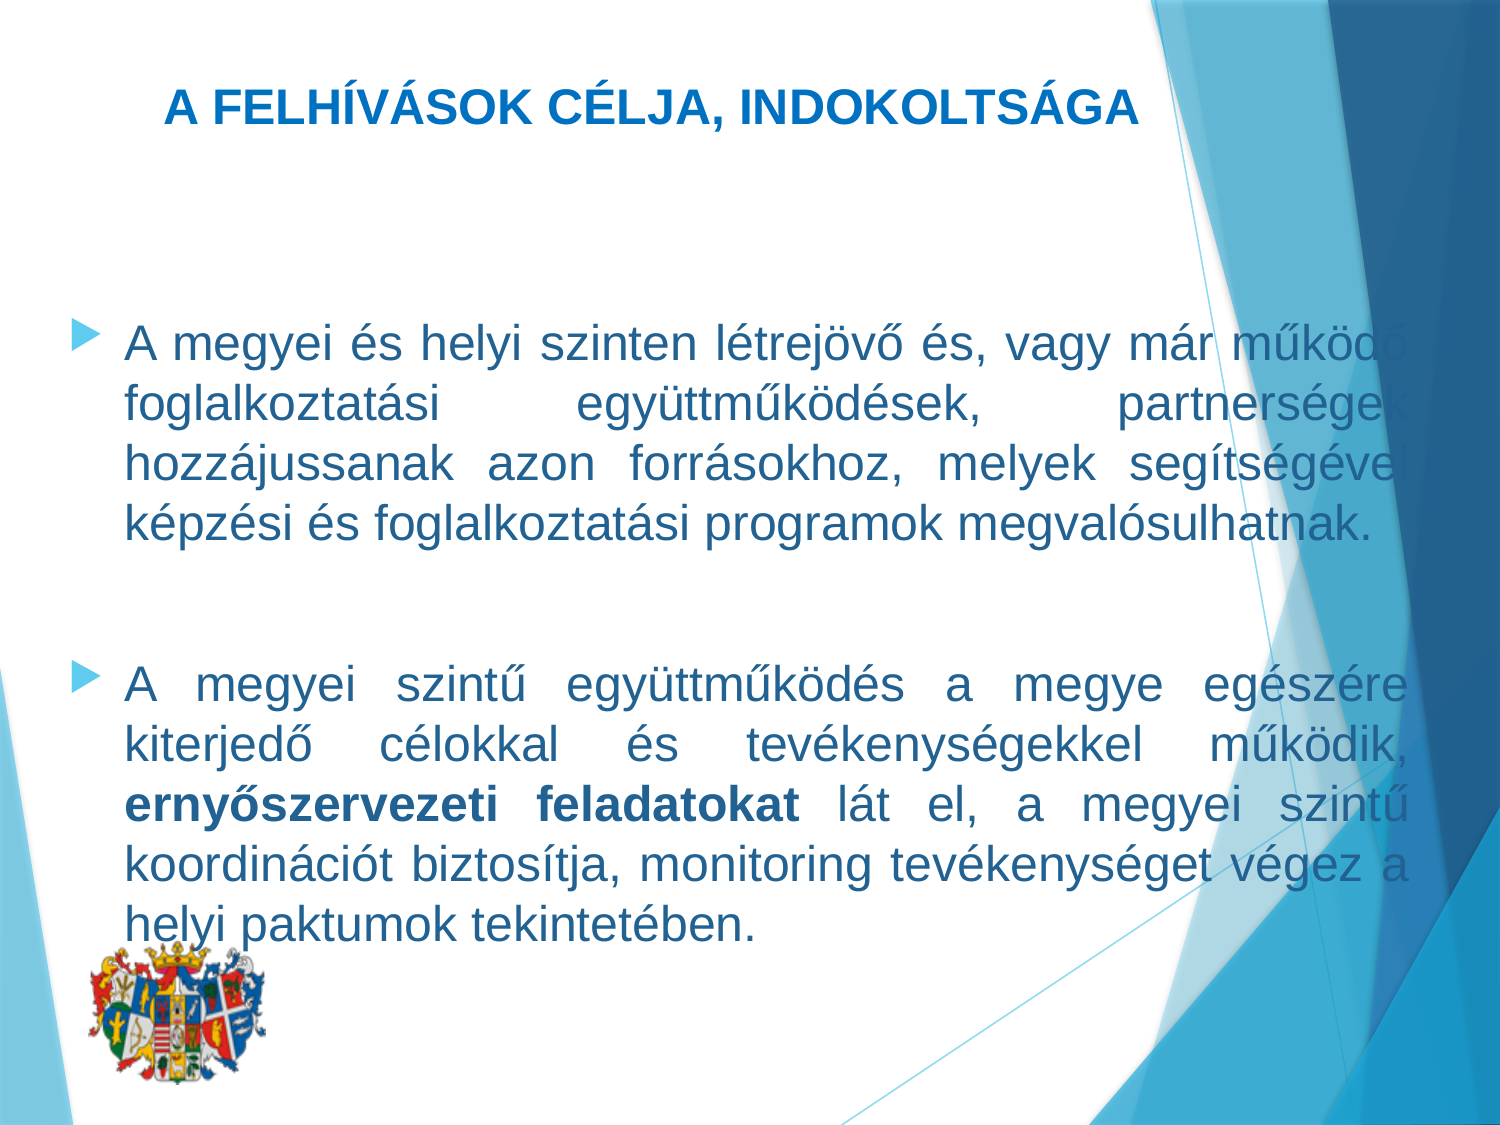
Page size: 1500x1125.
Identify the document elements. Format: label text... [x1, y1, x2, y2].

picture [87, 939, 267, 1086]
list A megyei és helyi szinten létrejövő és, vagy már működő foglalkoztatási együttműködések, partnerségek hozzájussanak azon forrásokhoz, melyek segítségével képzési és foglalkoztatási programok megvalósulhatnak. A megyei szintű együttműködés a megye egészére kiterjedő célokkal és tevékenységekkel működik, ernyőszervezeti feladatokat lát el, a megyei szintű koordinációt biztosítja, monitoring tevékenységet végez a helyi paktumok tekintetében. [53, 231, 1425, 1052]
title A FELHÍVÁSOK CÉLJA, INDOKOLTSÁGA [0, 7, 1306, 161]
